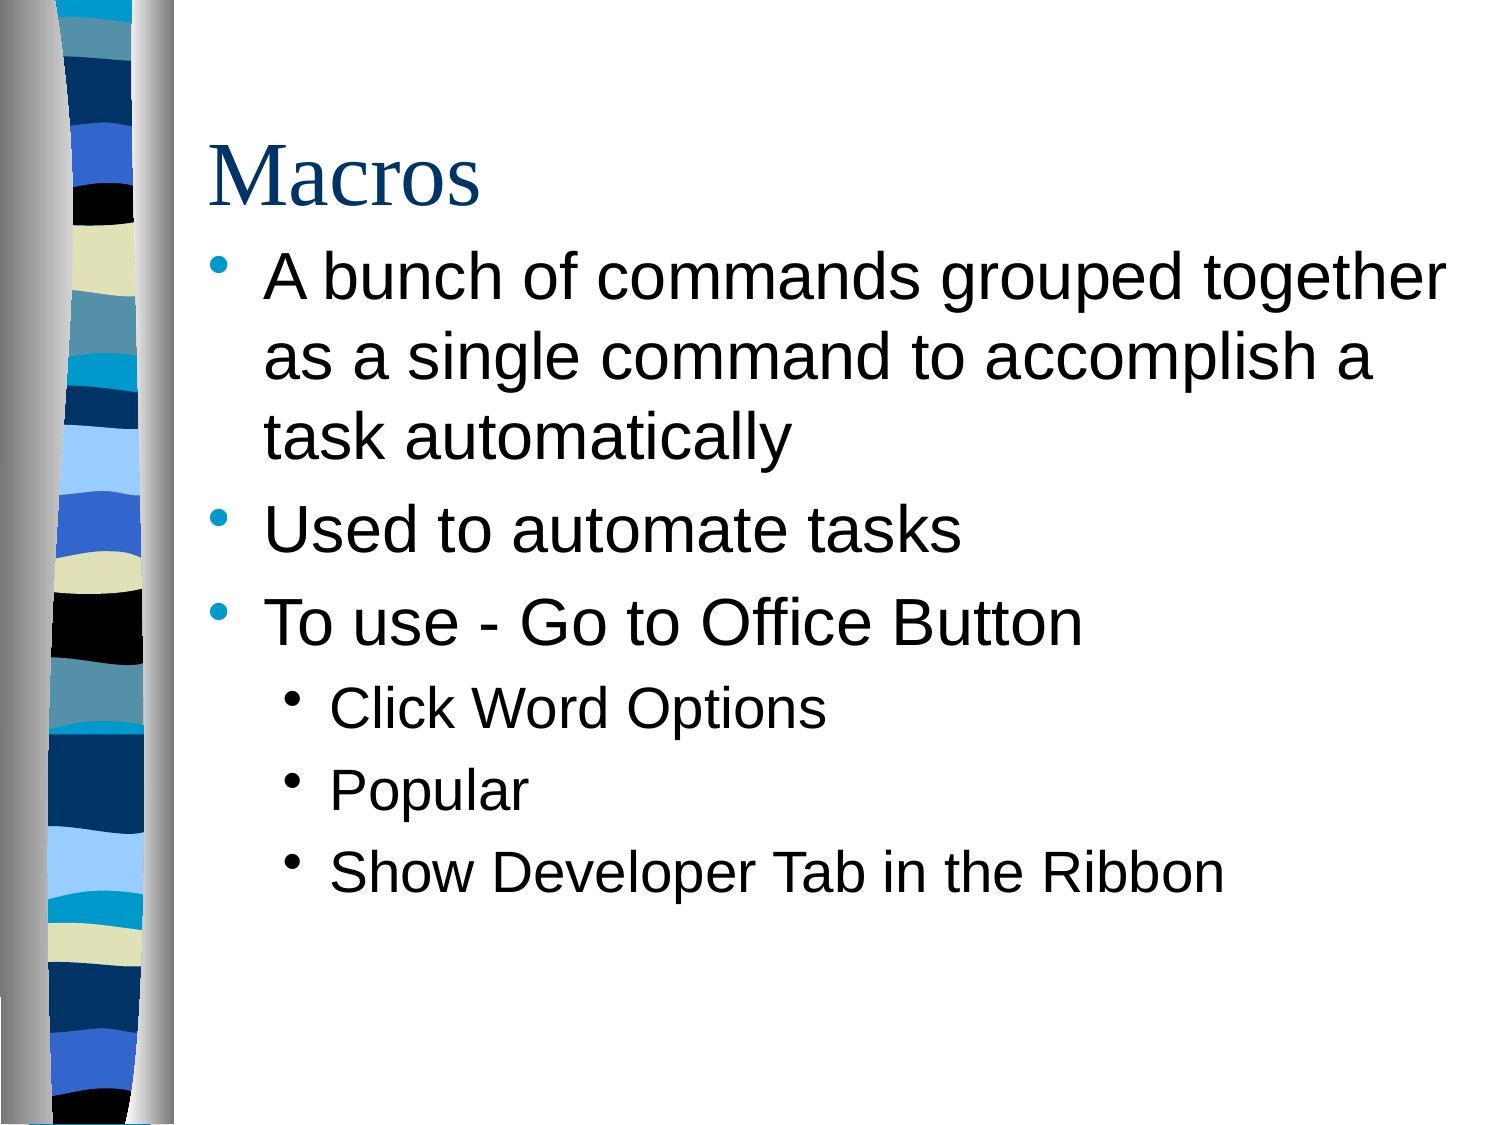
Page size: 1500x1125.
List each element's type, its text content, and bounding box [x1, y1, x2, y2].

list A bunch of commands grouped together as a single command to accomplish a task automatically Used to automate tasks To use - Go to Office Button Click Word Options Popular Show Developer Tab in the Ribbon [192, 224, 1468, 1000]
title Macros [192, 75, 1468, 224]
